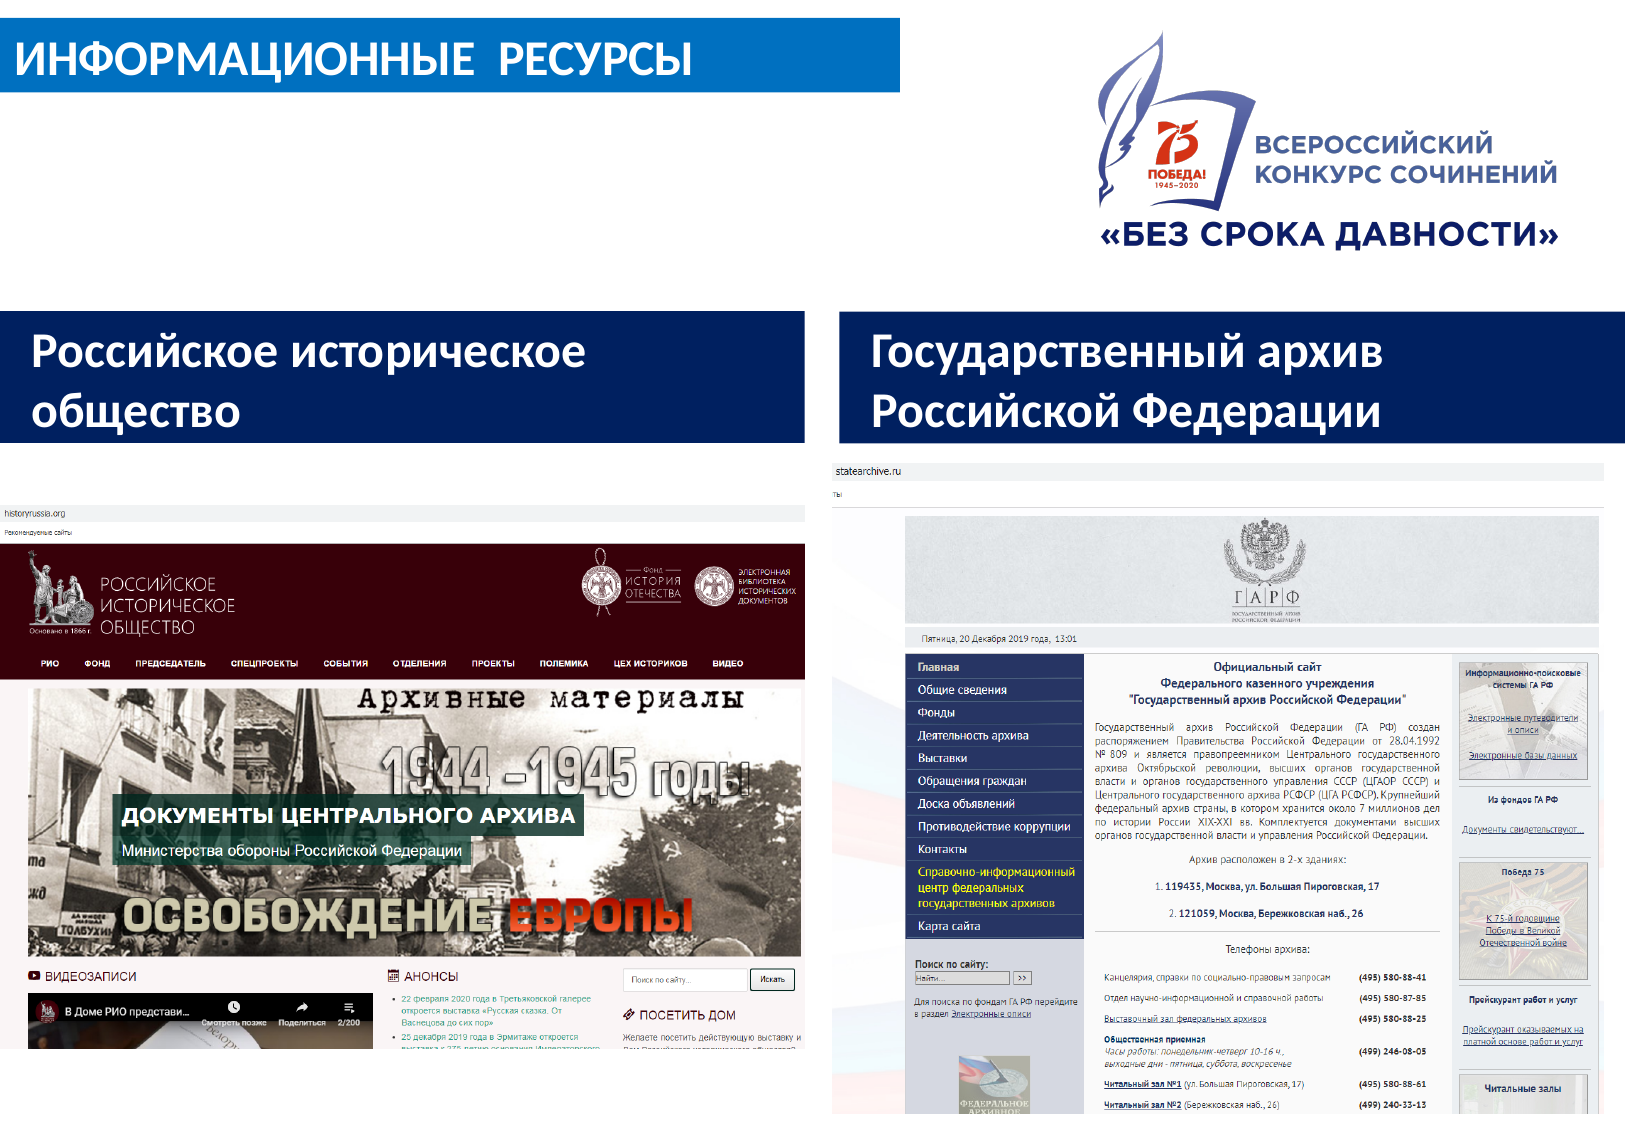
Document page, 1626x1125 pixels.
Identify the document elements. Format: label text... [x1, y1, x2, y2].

picture [1052, 8, 1604, 302]
text_box ИНФОРМАЦИОННЫЕ РЕСУРСЫ [0, 17, 900, 93]
text_box Российское историческое общество [0, 311, 805, 443]
picture [831, 463, 1604, 1114]
text_box Государственный архив Российской Федерации [839, 311, 1625, 444]
picture [0, 503, 805, 1049]
